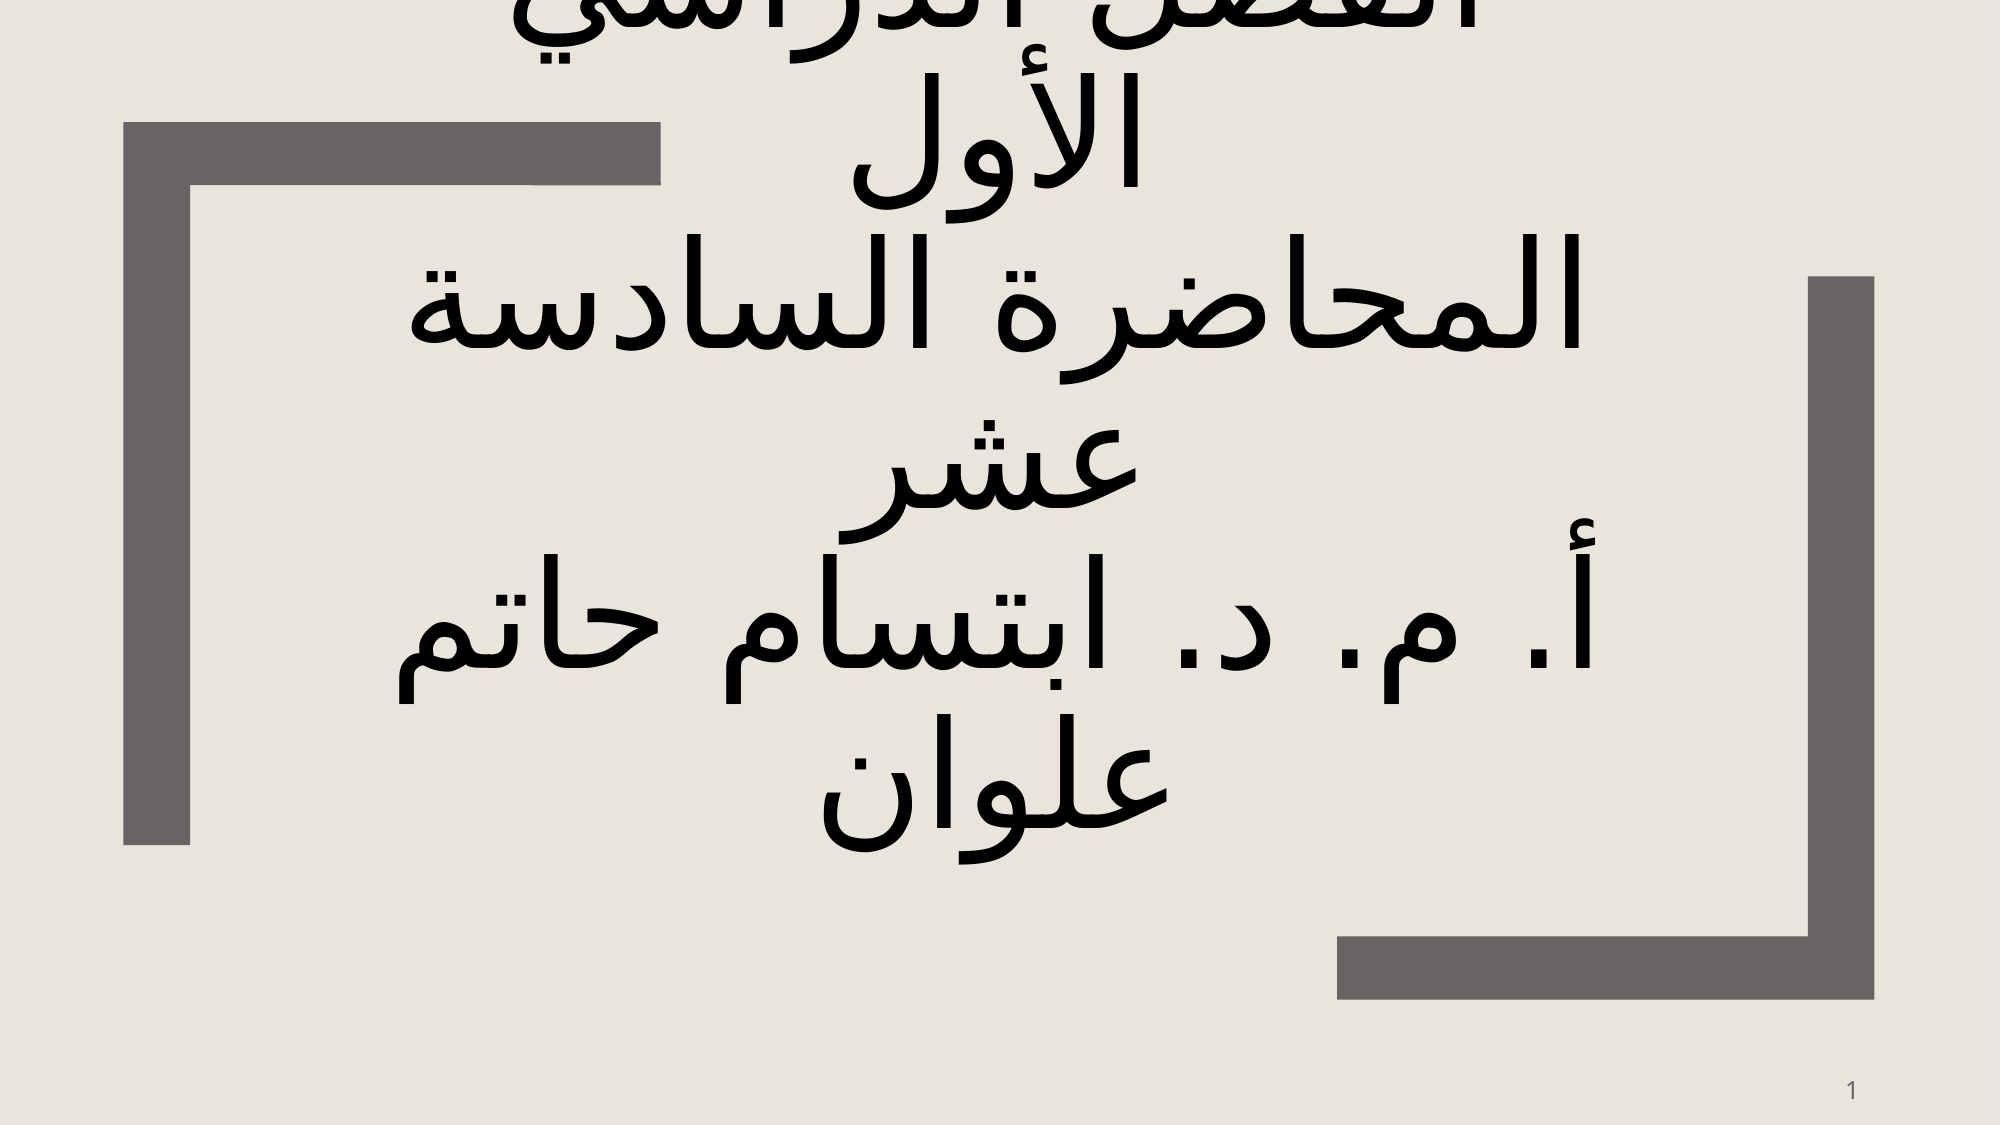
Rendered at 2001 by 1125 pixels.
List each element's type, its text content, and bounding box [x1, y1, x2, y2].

title الأحزاب السياسية الفصل الدراسي الأول المحاضرة السادسة عشر أ. م. د. ابتسام حاتم علوان [311, 523, 1684, 869]
slide_number 1 [1612, 1058, 1875, 1125]
